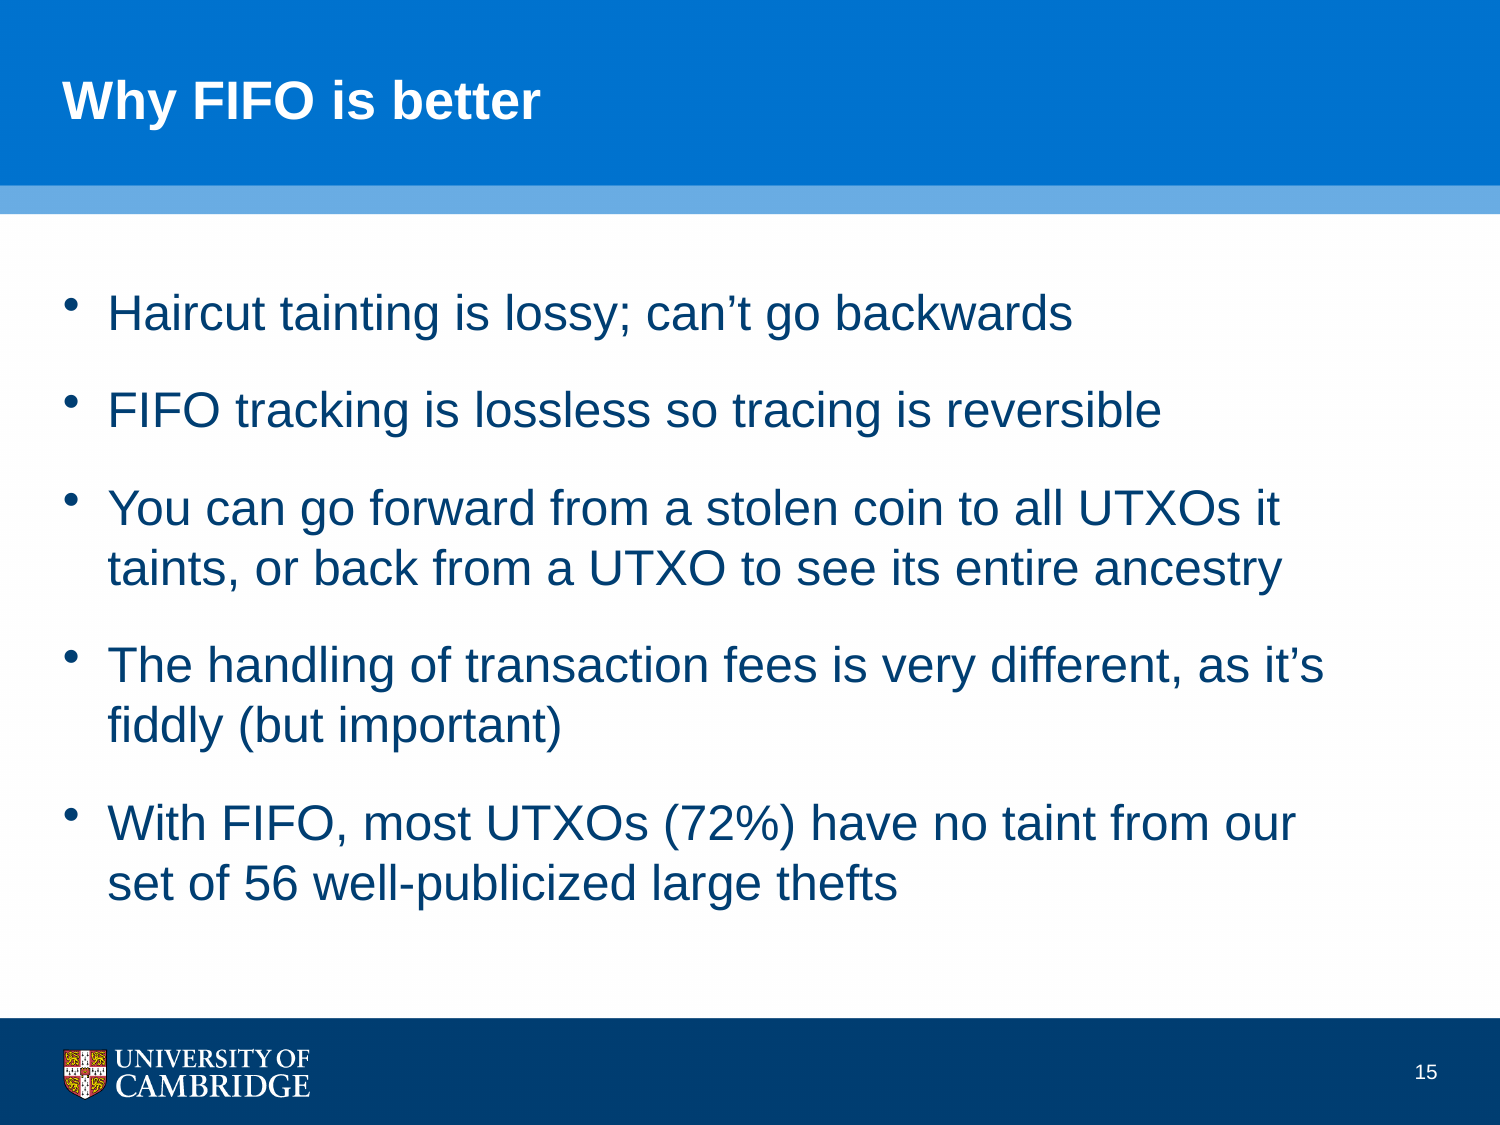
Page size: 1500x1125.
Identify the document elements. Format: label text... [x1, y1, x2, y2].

picture [0, 0, 1500, 1125]
list Haircut tainting is lossy; can’t go backwards FIFO tracking is lossless so tracing is reversible You can go forward from a stolen coin to all UTXOs it taints, or back from a UTXO to see its entire ancestry The handling of transaction fees is very different, as it’s fiddly (but important) With FIFO, most UTXOs (72%) have no taint from our set of 56 well-publicized large thefts [63, 280, 1365, 948]
title Why FIFO is better [63, 65, 1437, 135]
slide_number 15 [1289, 1058, 1438, 1088]
